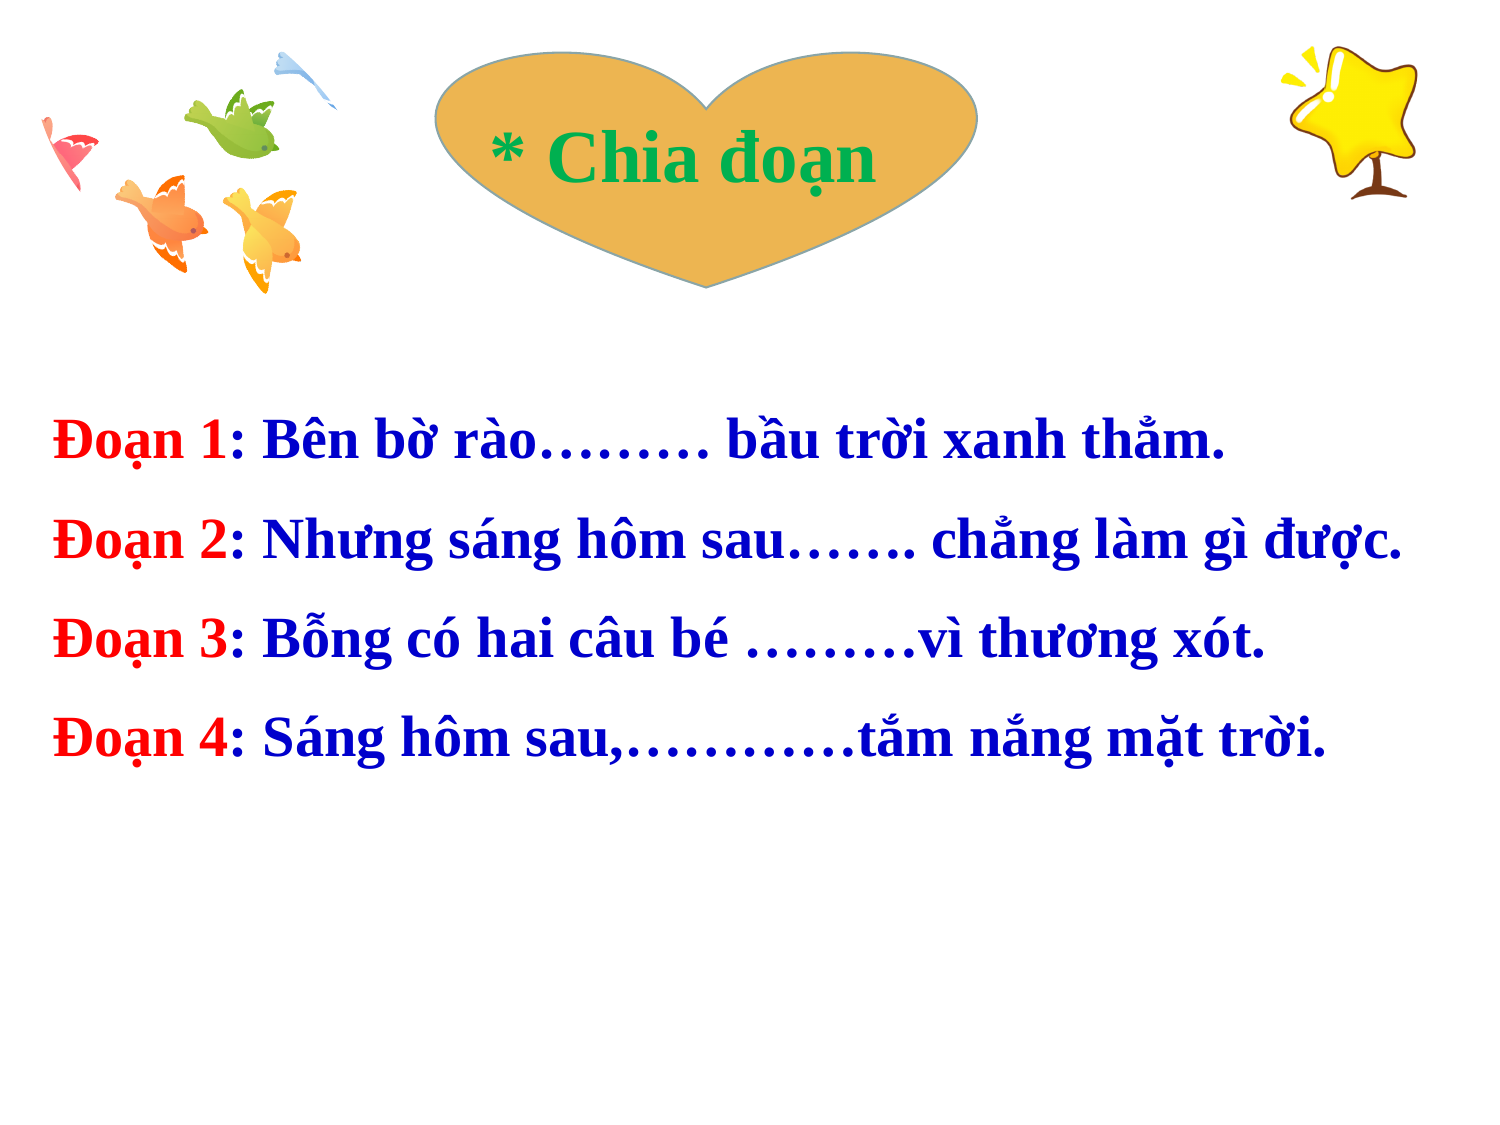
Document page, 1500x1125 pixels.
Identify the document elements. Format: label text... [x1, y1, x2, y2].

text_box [1274, 34, 1434, 201]
picture [7, 0, 402, 304]
text_box [509, 205, 903, 289]
text_box Đoạn 1: Bên bờ rào……… bầu trời xanh thẳm. Đoạn 2: Nhưng sáng hôm sau……. chẳng làm gì được. Đoạn 3: Bỗng có hai câu bé ………vì thương xót. Đoạn 4: Sáng hôm sau,…………tắm nắng mặt trời. [37, 393, 1500, 776]
text_box * Chia đoạn [474, 99, 946, 205]
text_box [434, 51, 699, 181]
text_box [713, 51, 978, 174]
